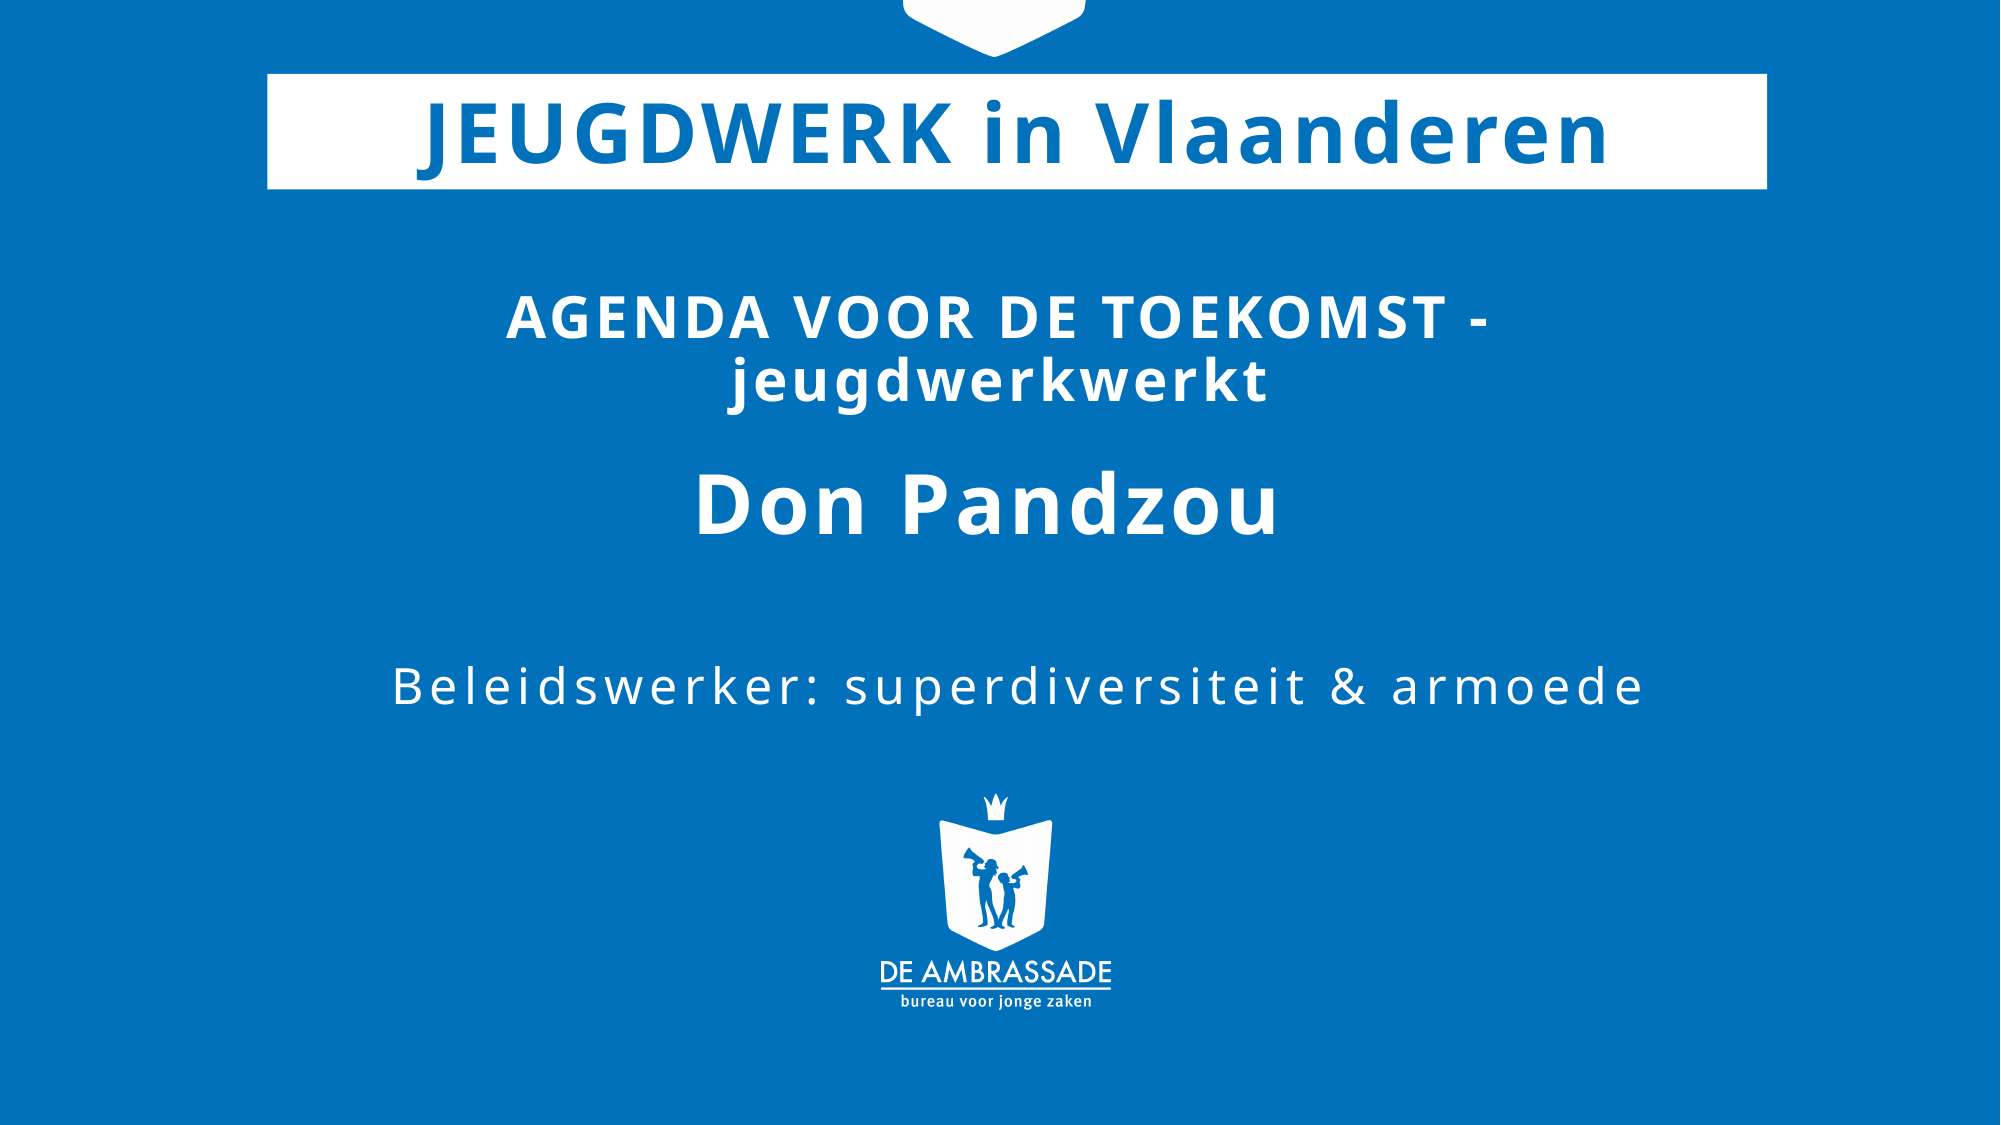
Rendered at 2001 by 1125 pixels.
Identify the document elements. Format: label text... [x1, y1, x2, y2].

text_box JEUGDWERK in Vlaanderen [267, 73, 1768, 190]
title Don Pandzou [249, 444, 1750, 560]
subtitle Beleidswerker: superdiversiteit & armoede [267, 653, 1768, 847]
text_box AGENDA VOOR DE TOEKOMST - jeugdwerkwerkt [249, 242, 1750, 422]
picture [899, 0, 1093, 69]
picture [878, 847, 1114, 1022]
